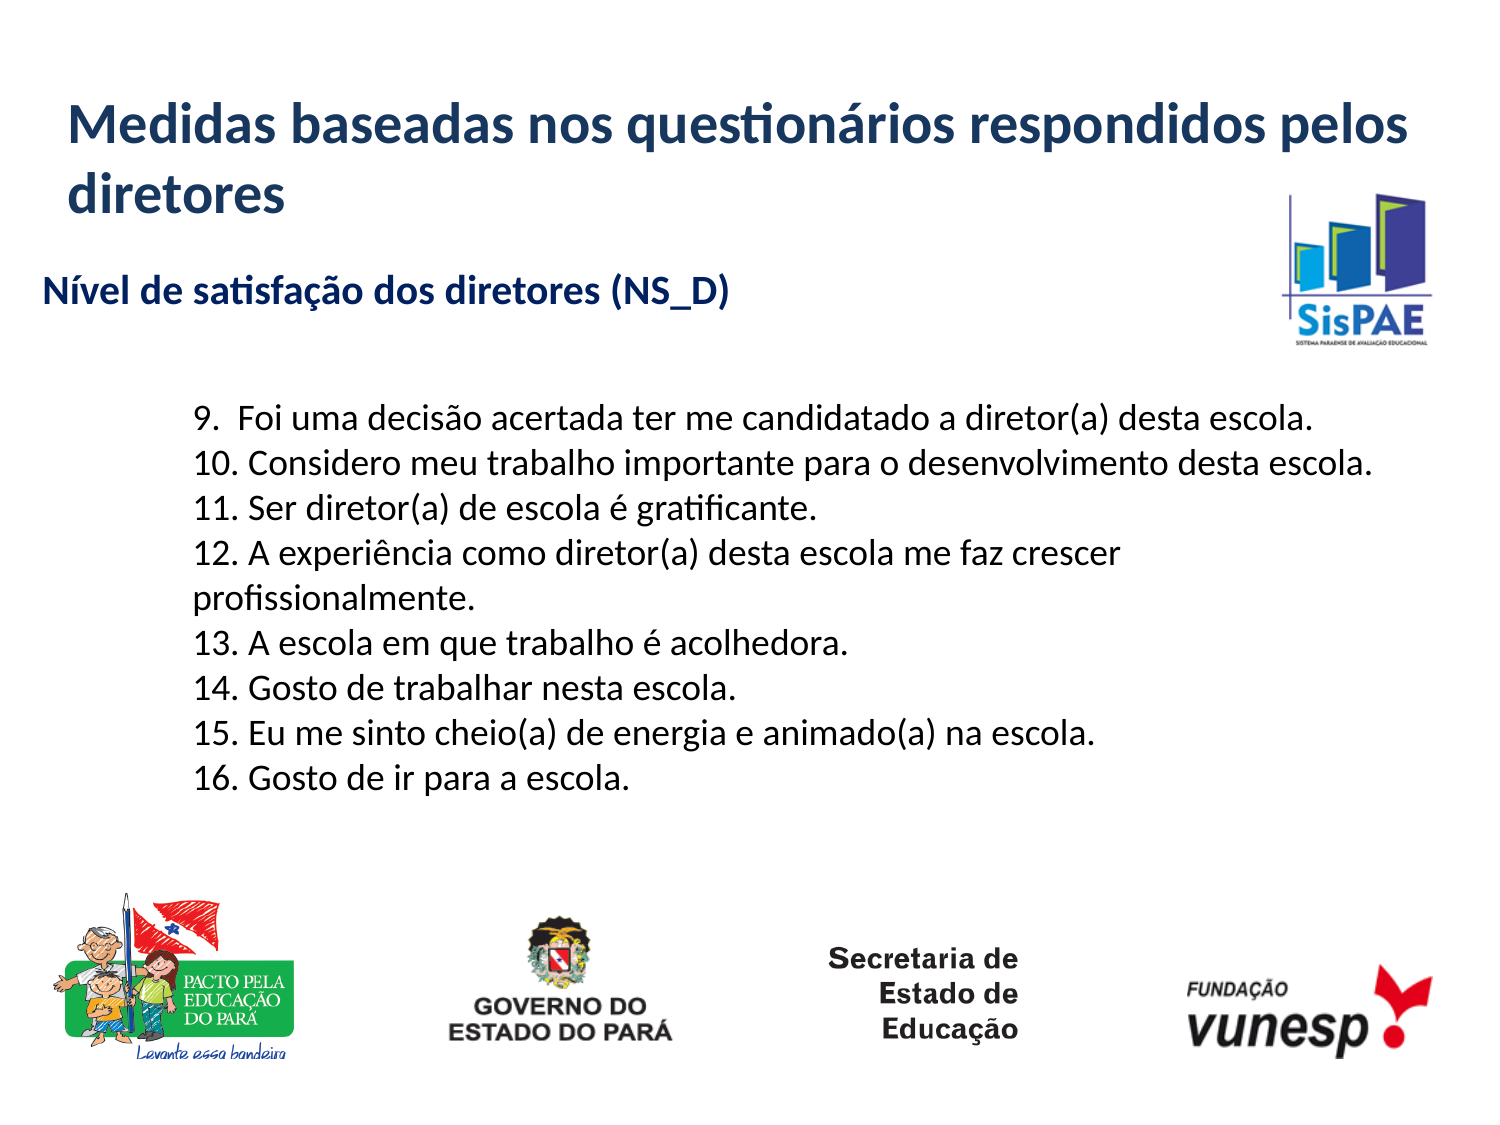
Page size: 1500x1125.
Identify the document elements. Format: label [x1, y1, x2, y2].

text_box [27, 255, 1410, 806]
text_box [53, 78, 1436, 233]
text_box [27, 892, 1434, 1059]
picture [1275, 178, 1436, 357]
